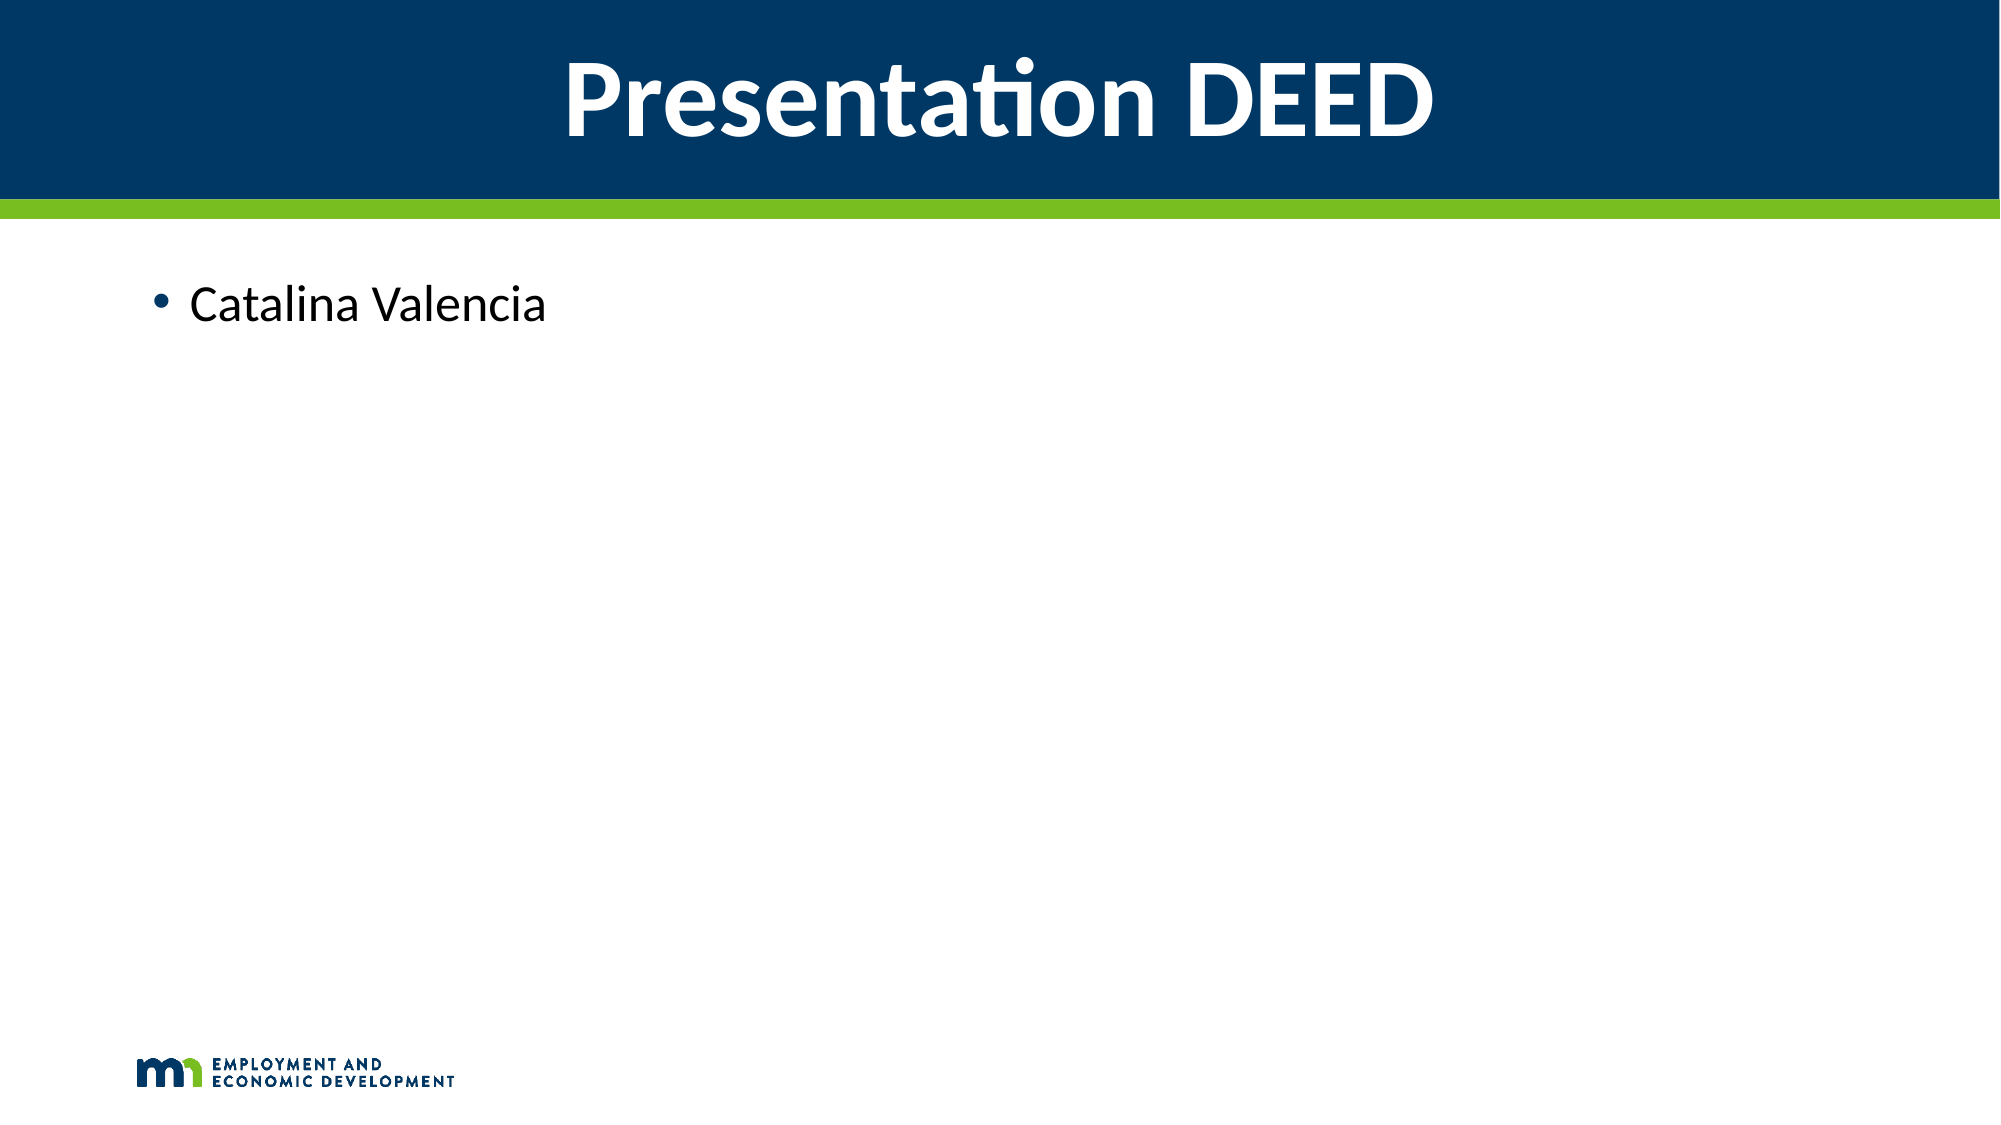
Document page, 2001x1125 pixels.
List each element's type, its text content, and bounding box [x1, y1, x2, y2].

list Catalina Valencia [137, 261, 1863, 1014]
picture [137, 1058, 454, 1087]
title Presentation DEED [137, 0, 1863, 200]
